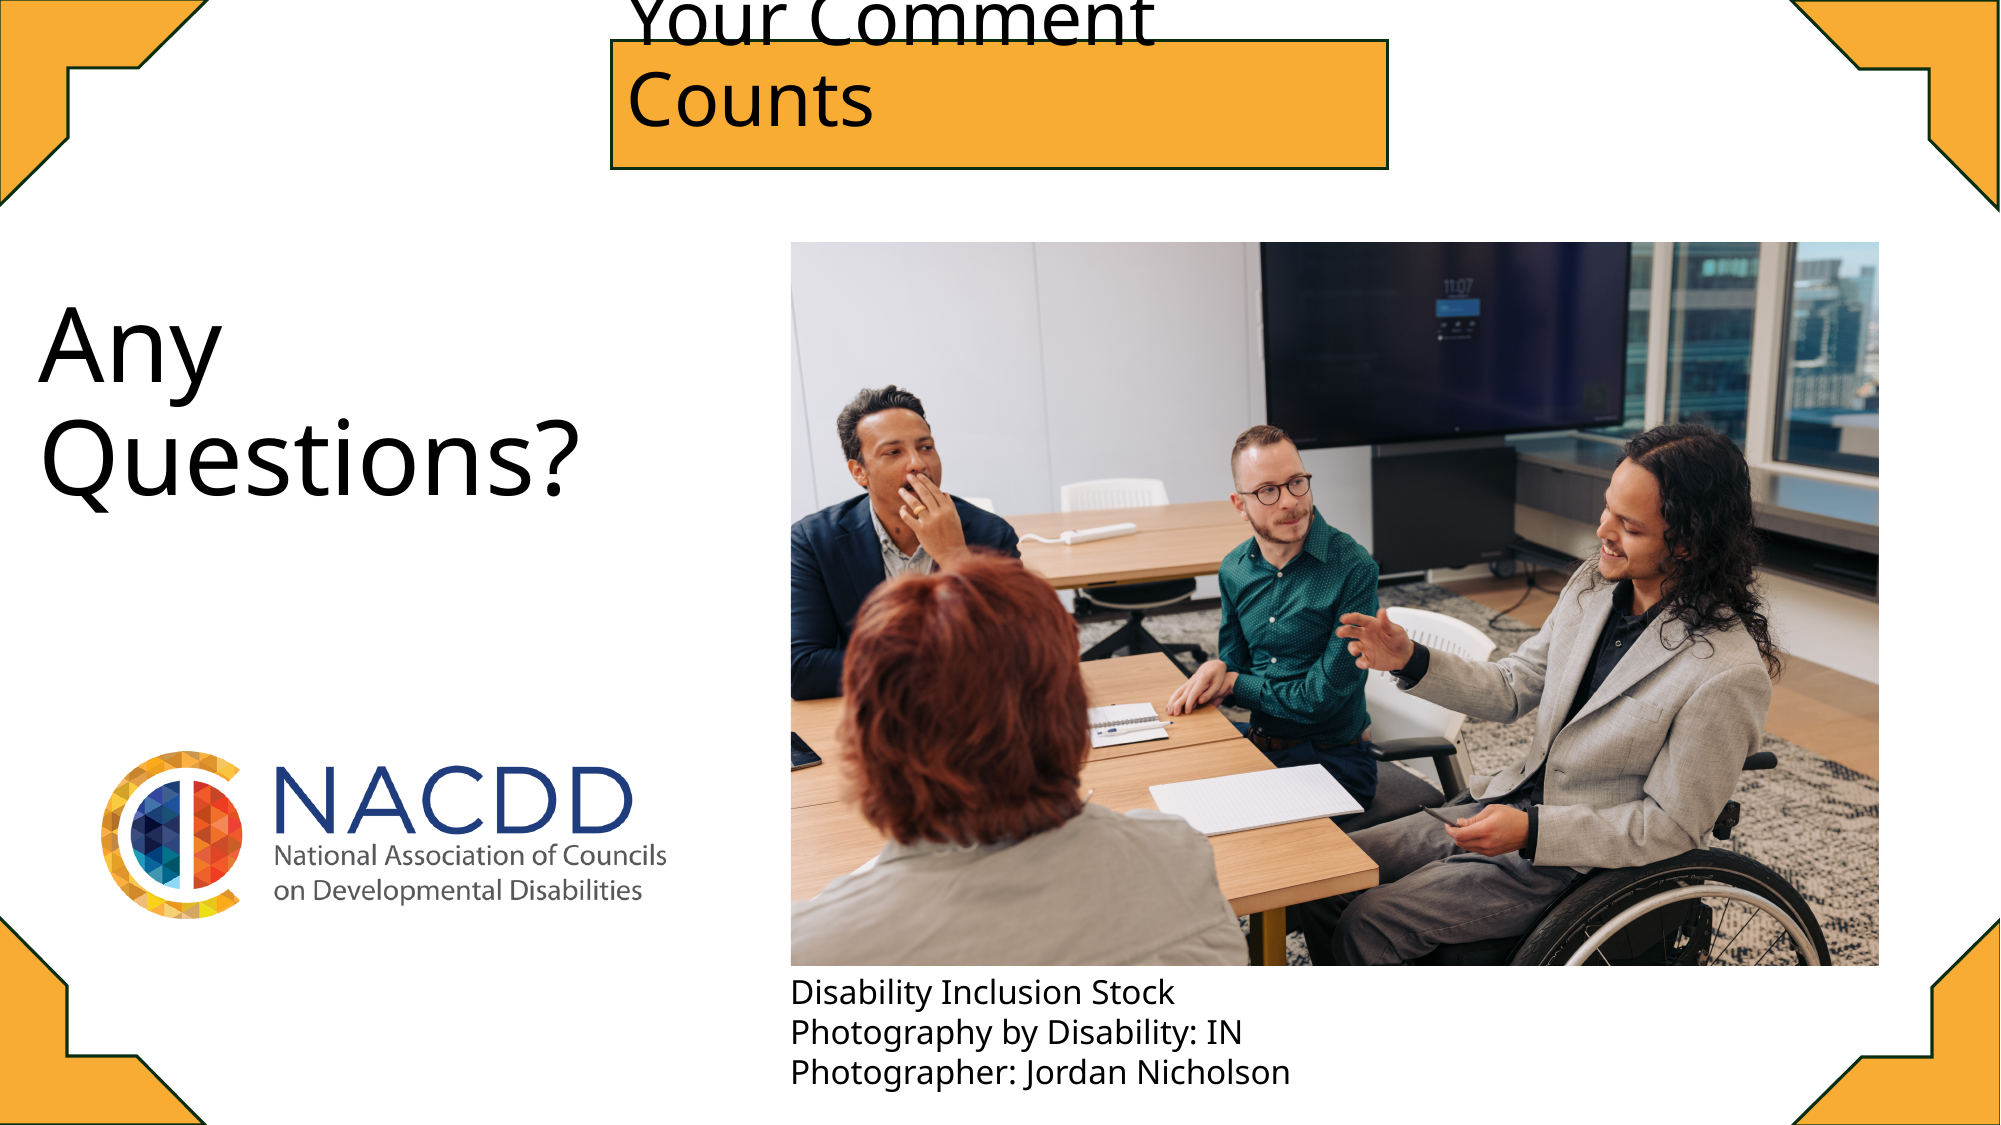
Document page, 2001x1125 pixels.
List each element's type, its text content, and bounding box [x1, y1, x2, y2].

text_box Your Comment Counts [611, 58, 1388, 151]
text_box [0, 915, 208, 1125]
picture [790, 242, 1885, 966]
picture [100, 750, 667, 920]
text_box [0, 0, 210, 208]
text_box [1788, 0, 2000, 213]
title Any Questions? [23, 396, 764, 526]
text_box [1790, 917, 2000, 1125]
text_box Disability Inclusion Stock Photography by Disability: IN Photographer: Jordan Nicholson [775, 963, 1327, 1099]
text_box [610, 39, 1389, 170]
